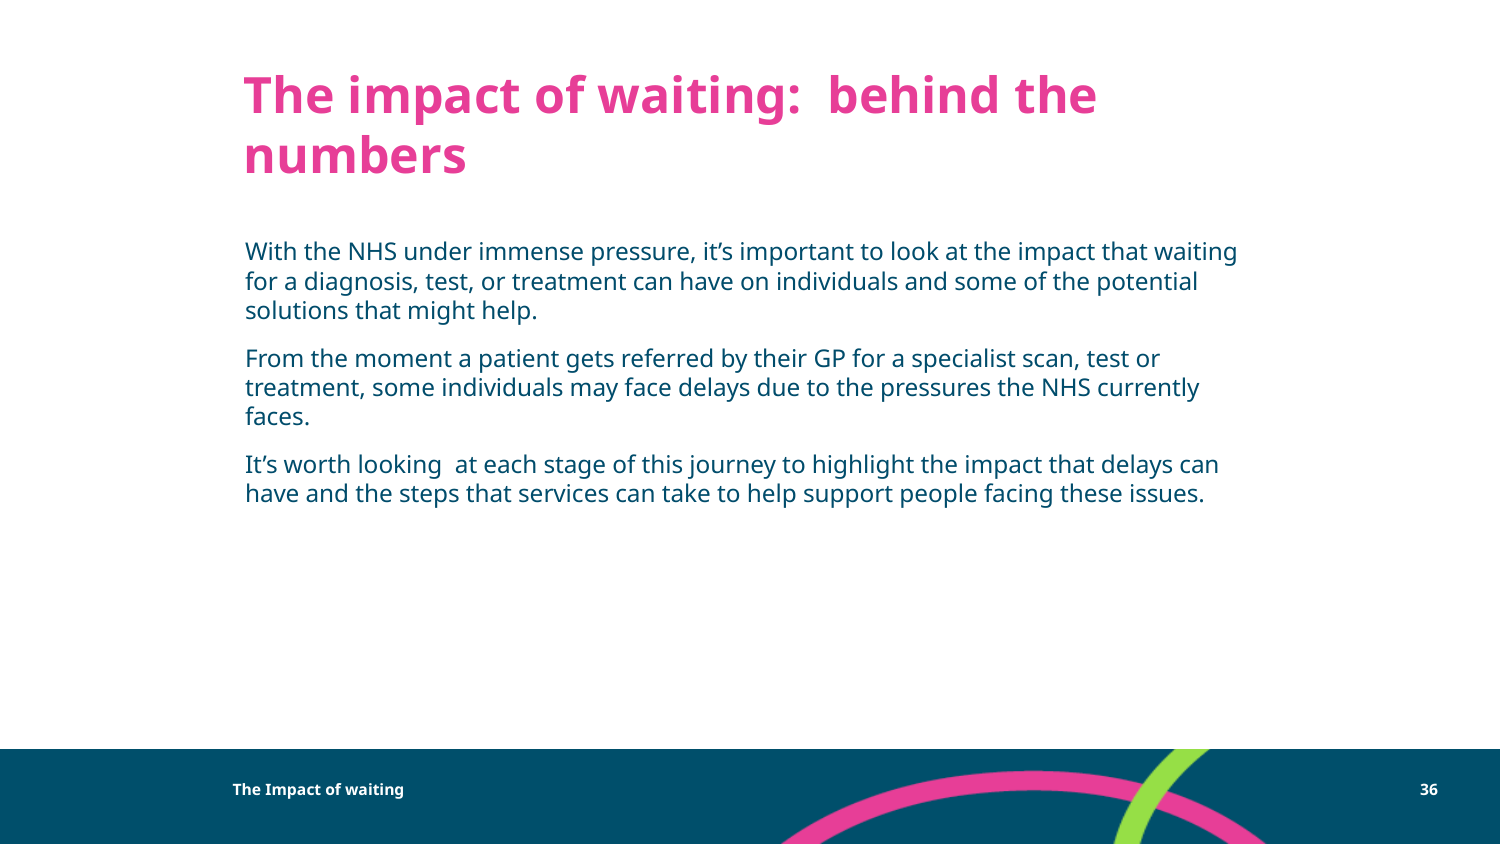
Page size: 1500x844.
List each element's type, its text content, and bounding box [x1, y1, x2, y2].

slide_number 36 [1349, 779, 1439, 807]
footer The Impact of waiting [232, 778, 476, 823]
list With the NHS under immense pressure, it’s important to look at the impact that waiting for a diagnosis, test, or treatment can have on individuals and some of the potential solutions that might help. From the moment a patient gets referred by their GP for a specialist scan, test or treatment, some individuals may face delays due to the pressures the NHS currently faces. It’s worth looking at each stage of this journey to highlight the impact that delays can have and the steps that services can take to help support people facing these issues. [245, 188, 1254, 611]
picture [782, 749, 1265, 844]
title The impact of waiting: behind the numbers [243, 63, 1254, 121]
